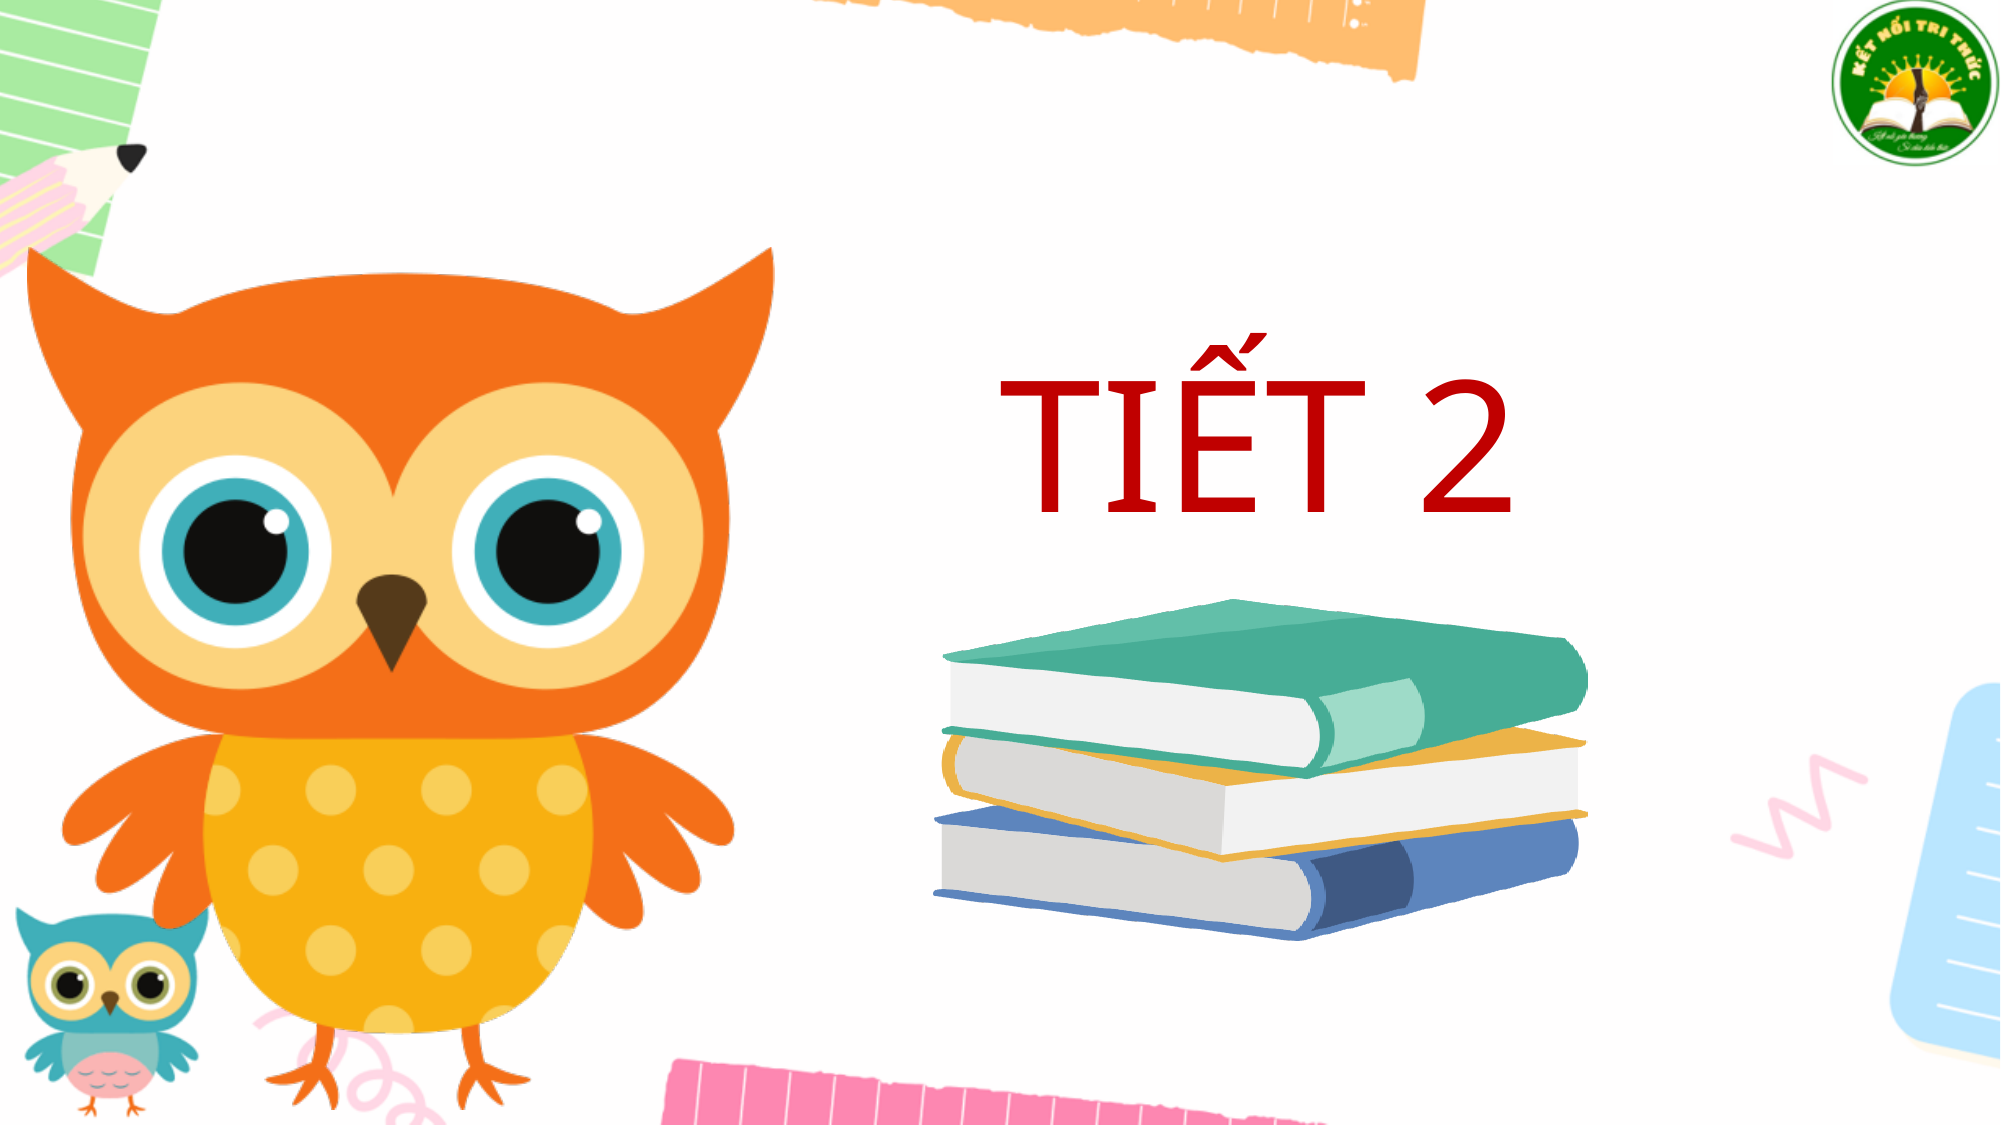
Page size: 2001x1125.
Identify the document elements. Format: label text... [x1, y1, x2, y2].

text_box TIẾT 2 [843, 285, 1678, 606]
picture [0, 0, 2001, 1125]
